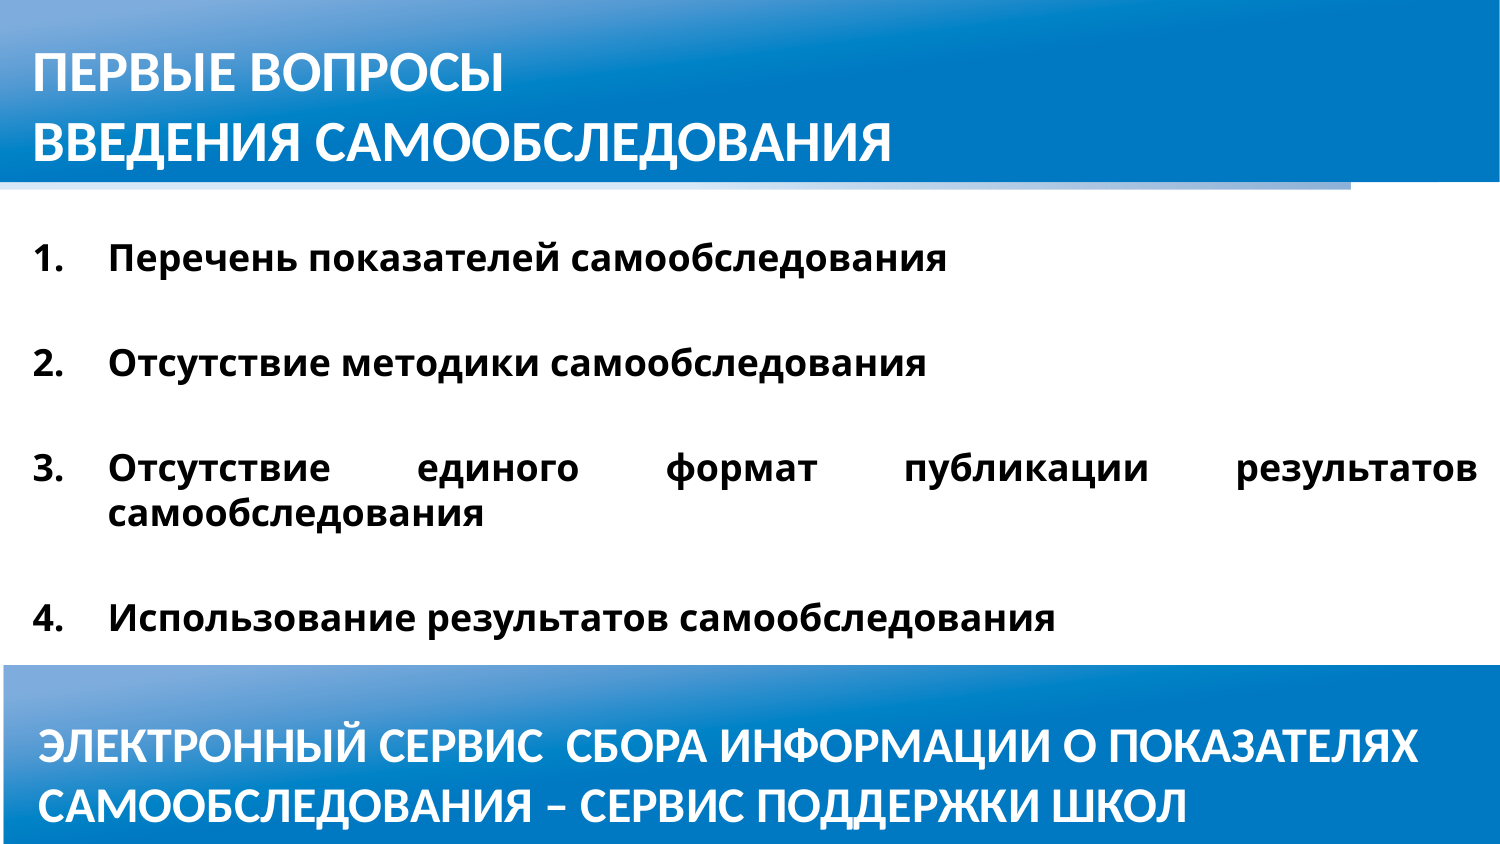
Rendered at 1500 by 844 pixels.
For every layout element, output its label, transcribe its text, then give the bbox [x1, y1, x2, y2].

picture [0, 0, 1500, 191]
picture [3, 665, 1500, 844]
text_box Перечень показателей самообследования Отсутствие методики самообследования Отсутствие единого формат публикации результатов самообследования Использование результатов самообследования [17, 198, 1495, 664]
